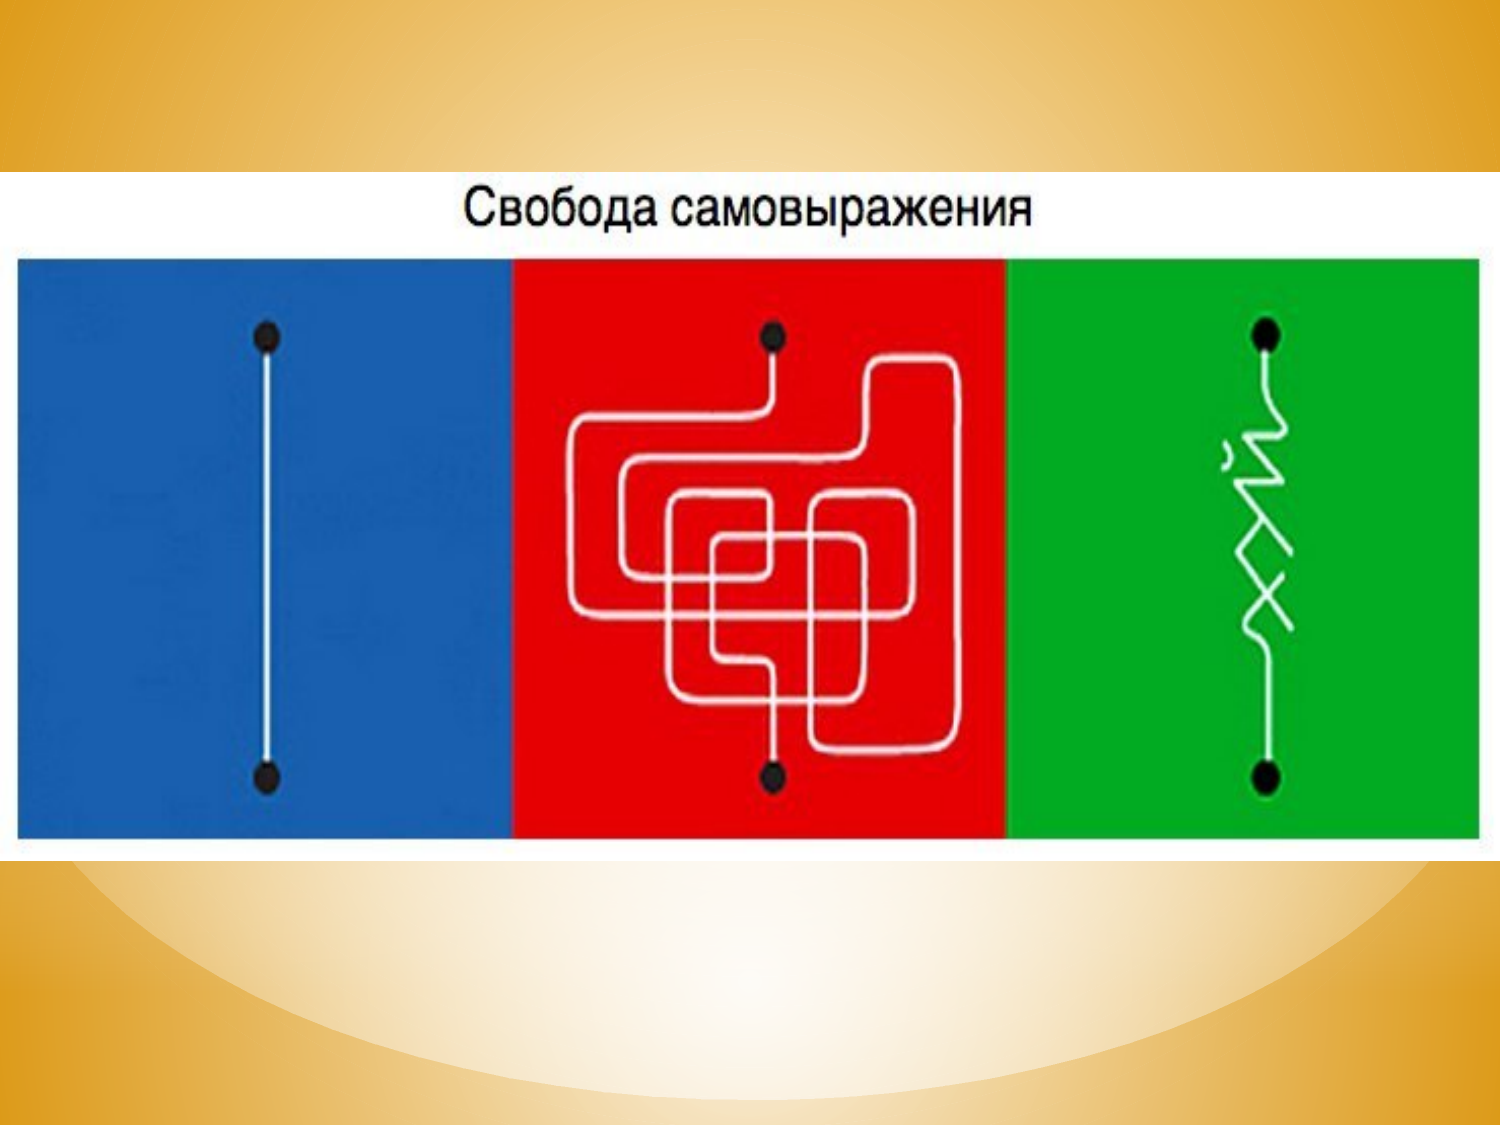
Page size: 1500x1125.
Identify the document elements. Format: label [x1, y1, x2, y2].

list [0, 172, 1500, 862]
